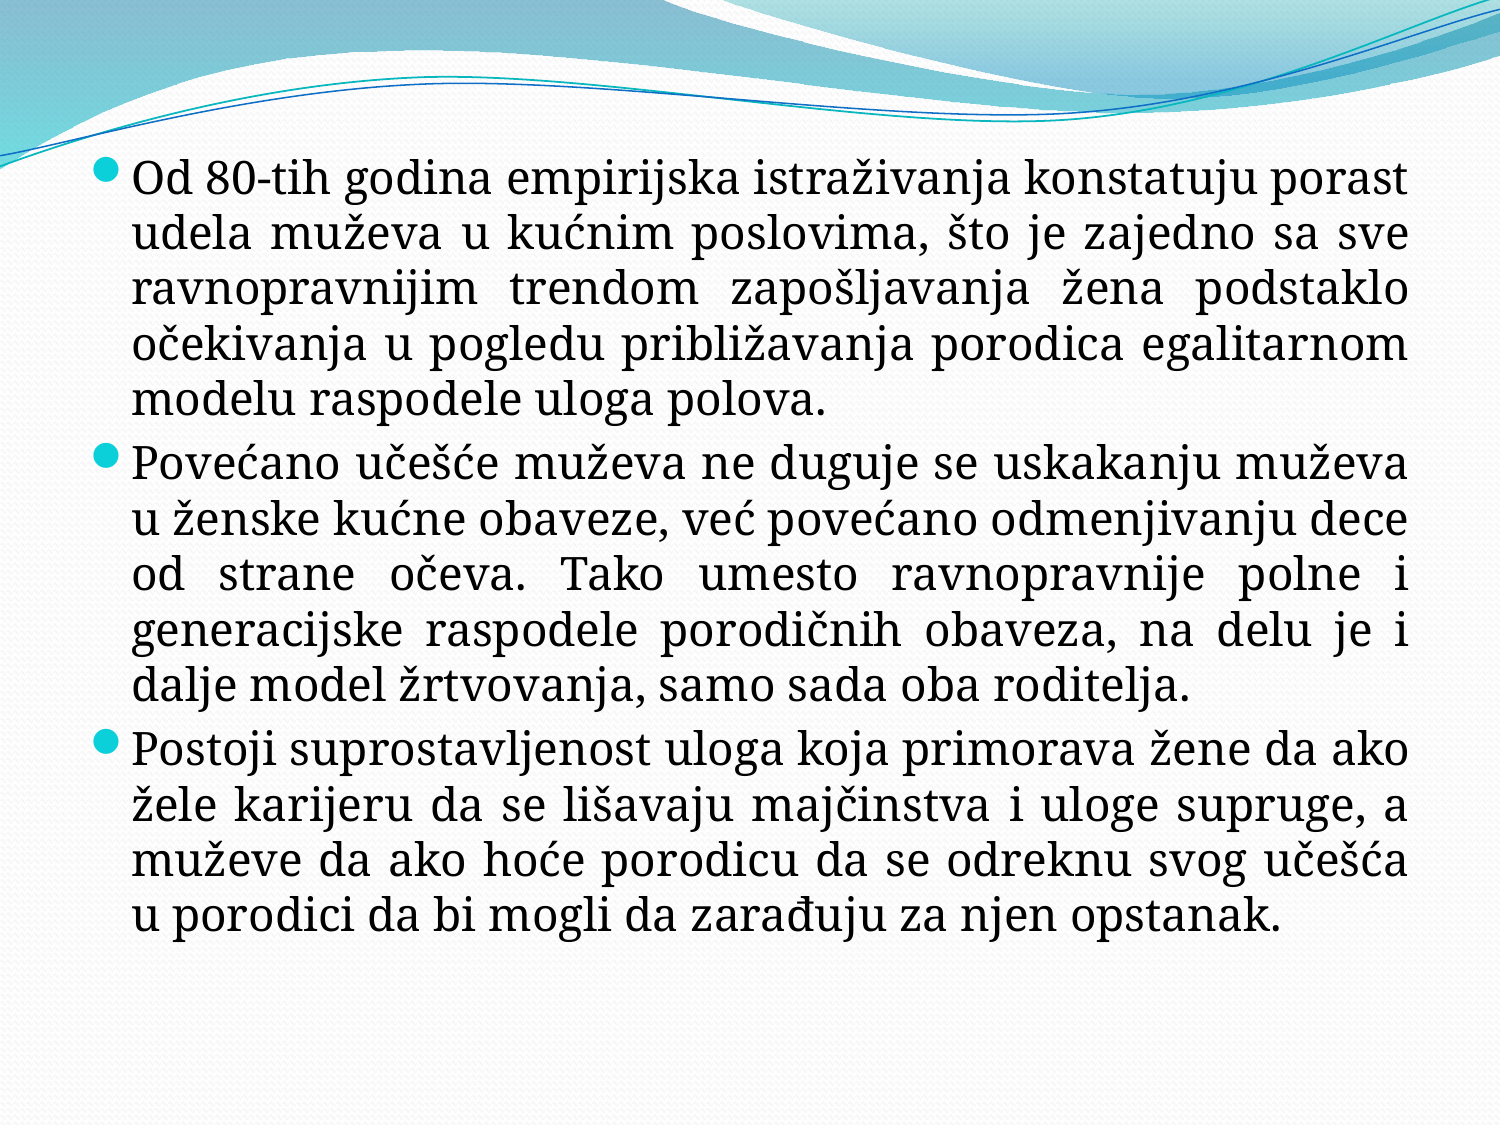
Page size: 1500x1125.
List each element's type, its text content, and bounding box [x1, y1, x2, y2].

list Od 80-tih godina empirijska istraživanja konstatuju porast udela muževa u kućnim poslovima, što je zajedno sa sve ravnopravnijim trendom zapošljavanja žena podstaklo očekivanja u pogledu približavanja porodica egalitarnom modelu raspodele uloga polova. Povećano učešće muževa ne duguje se uskakanju muževa u ženske kućne obaveze, već povećano odmenjivanju dece od strane očeva. Tako umesto ravnopravnije polne i generacijske raspodele porodičnih obaveza, na delu je i dalje model žrtvovanja, samo sada oba roditelja. Postoji suprostavljenost uloga koja primorava žene da ako žele karijeru da se lišavaju majčinstva i uloge supruge, a muževe da ako hoće porodicu da se odreknu svog učešća u porodici da bi mogli da zarađuju za njen opstanak. [75, 140, 1425, 1038]
